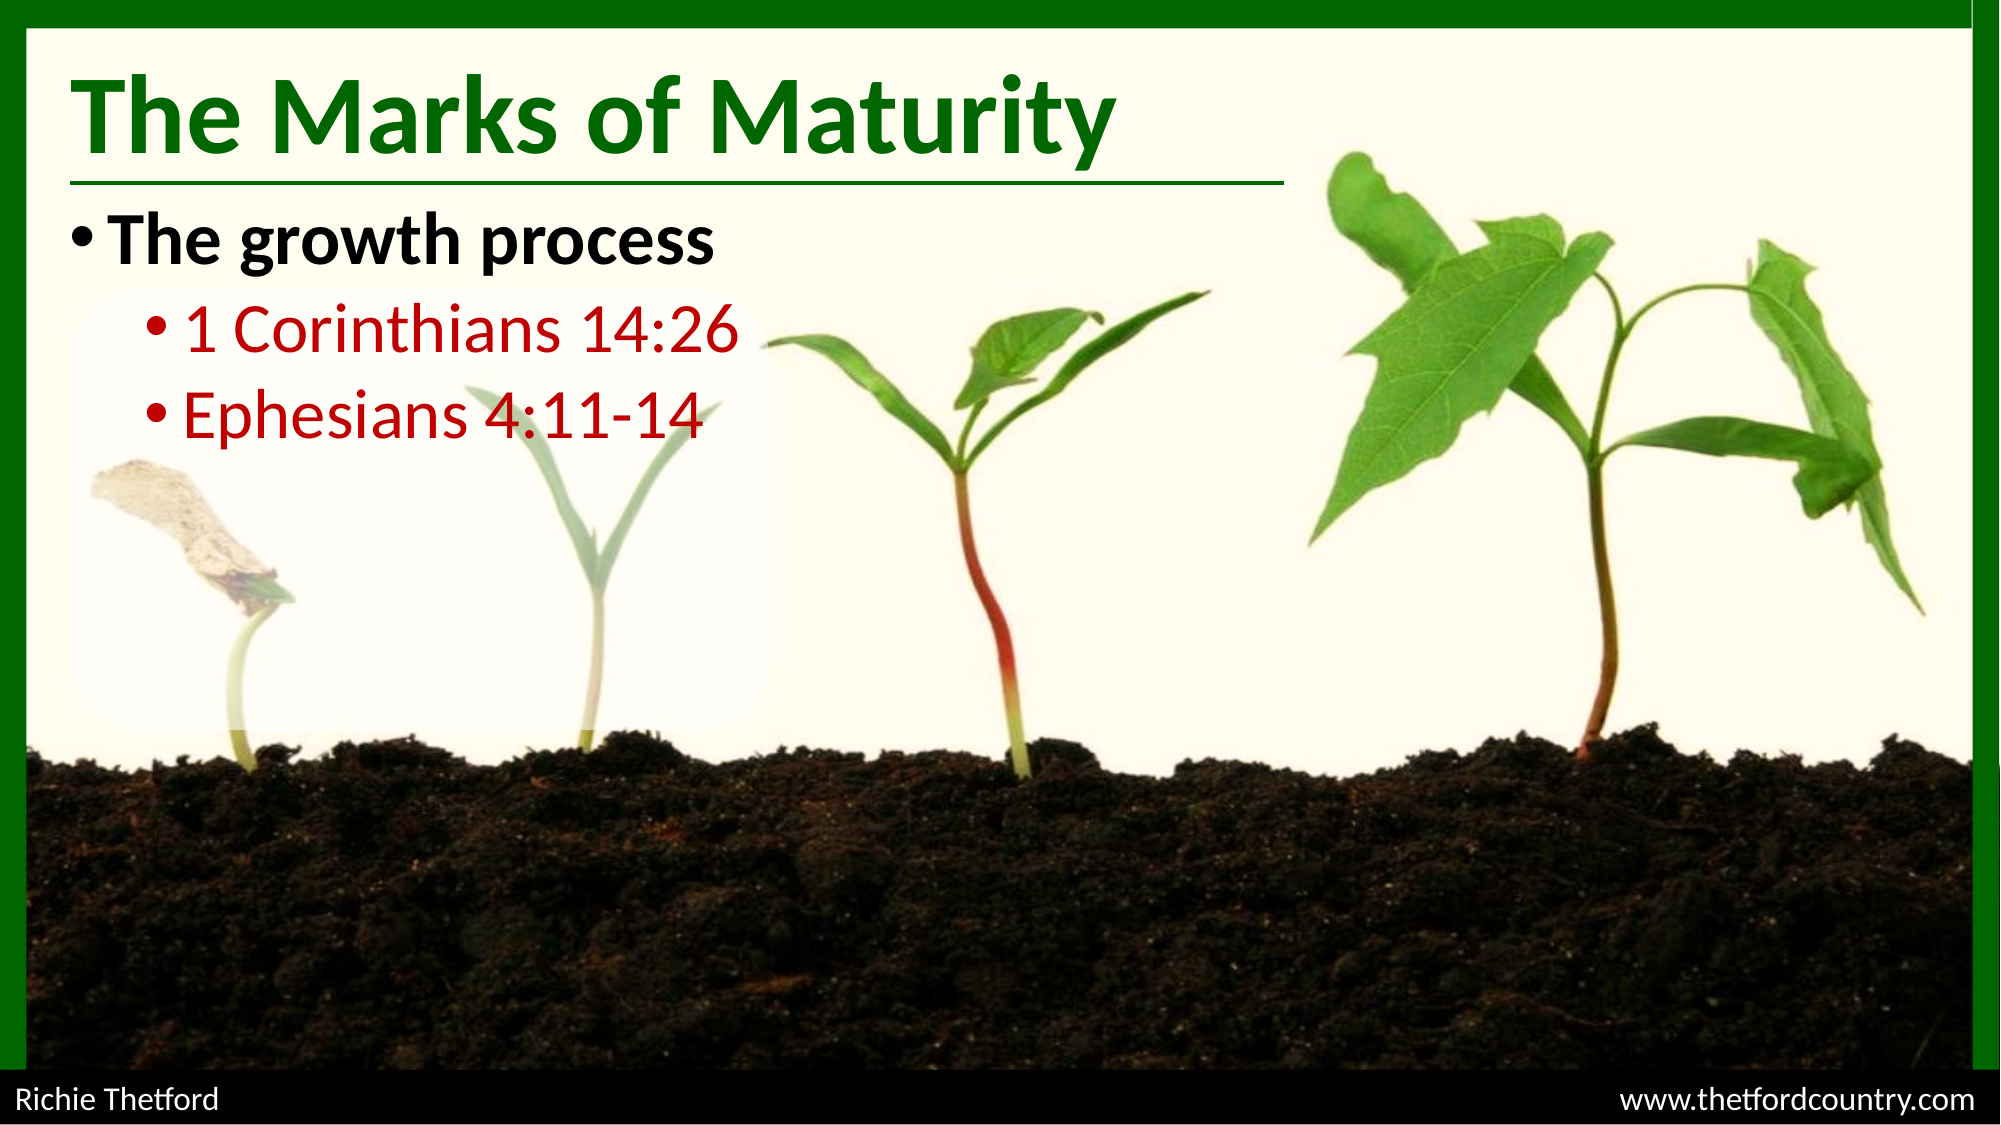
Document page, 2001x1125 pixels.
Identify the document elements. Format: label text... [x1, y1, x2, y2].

picture [0, 0, 2000, 1070]
text_box Richie Thetford www.thetfordcountry.com [0, 1070, 2000, 1125]
